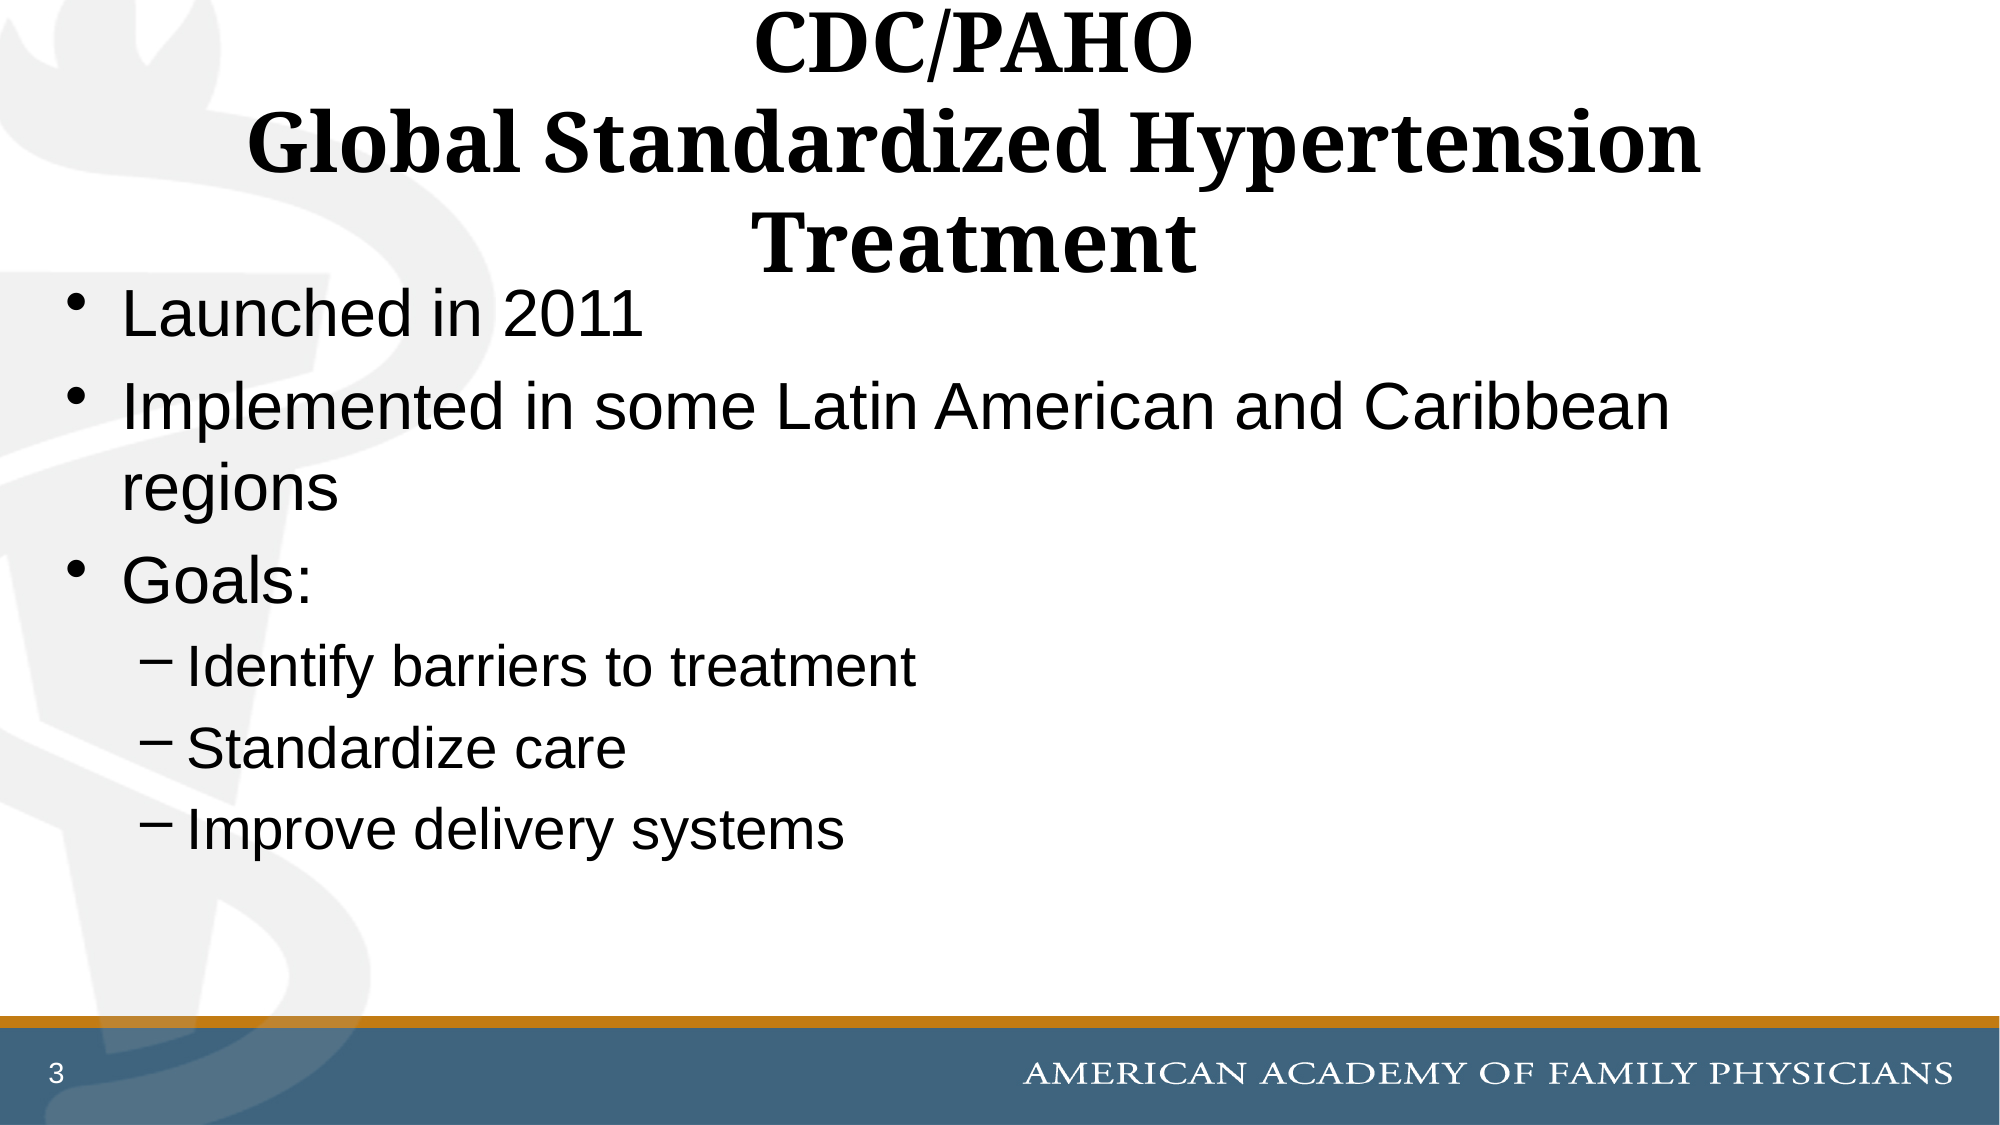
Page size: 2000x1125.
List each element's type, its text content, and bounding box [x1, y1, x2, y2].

picture [0, 0, 2000, 1125]
title CDC/PAHO Global Standardized Hypertension Treatment [49, 45, 1900, 233]
slide_number 3 [33, 1046, 150, 1125]
list Launched in 2011 Implemented in some Latin American and Caribbean regions Goals: Identify barriers to treatment Standardize care Improve delivery systems [49, 262, 1900, 1005]
